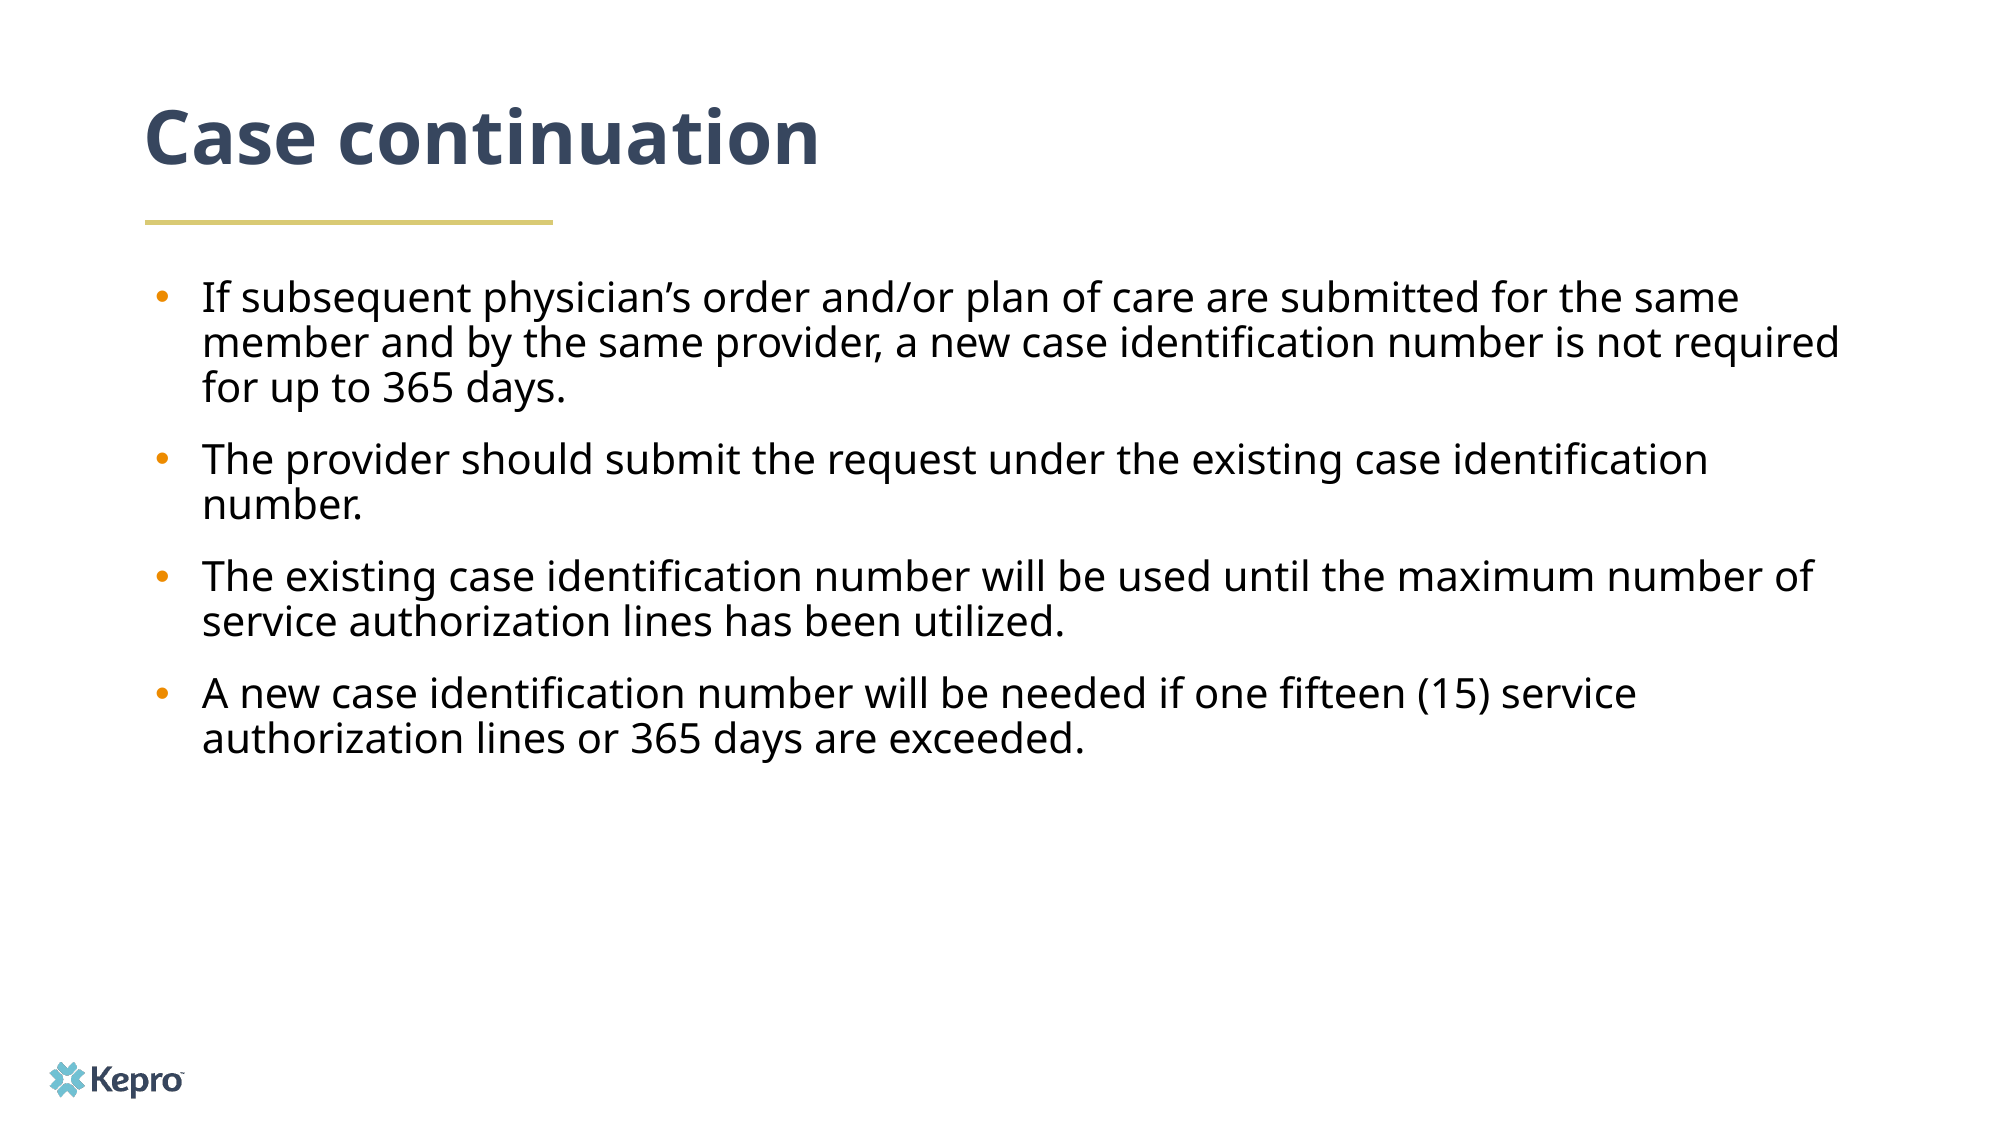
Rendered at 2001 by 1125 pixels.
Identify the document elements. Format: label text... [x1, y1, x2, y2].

title Case continuation [143, 104, 1891, 176]
picture [24, 1034, 207, 1125]
list If subsequent physician’s order and/or plan of care are submitted for the same member and by the same provider, a new case identification number is not required for up to 365 days. The provider should submit the request under the existing case identification number. The existing case identification number will be used until the maximum number of service authorization lines has been utilized. A new case identification number will be needed if one fifteen (15) service authorization lines or 365 days are exceeded. [145, 268, 1891, 399]
